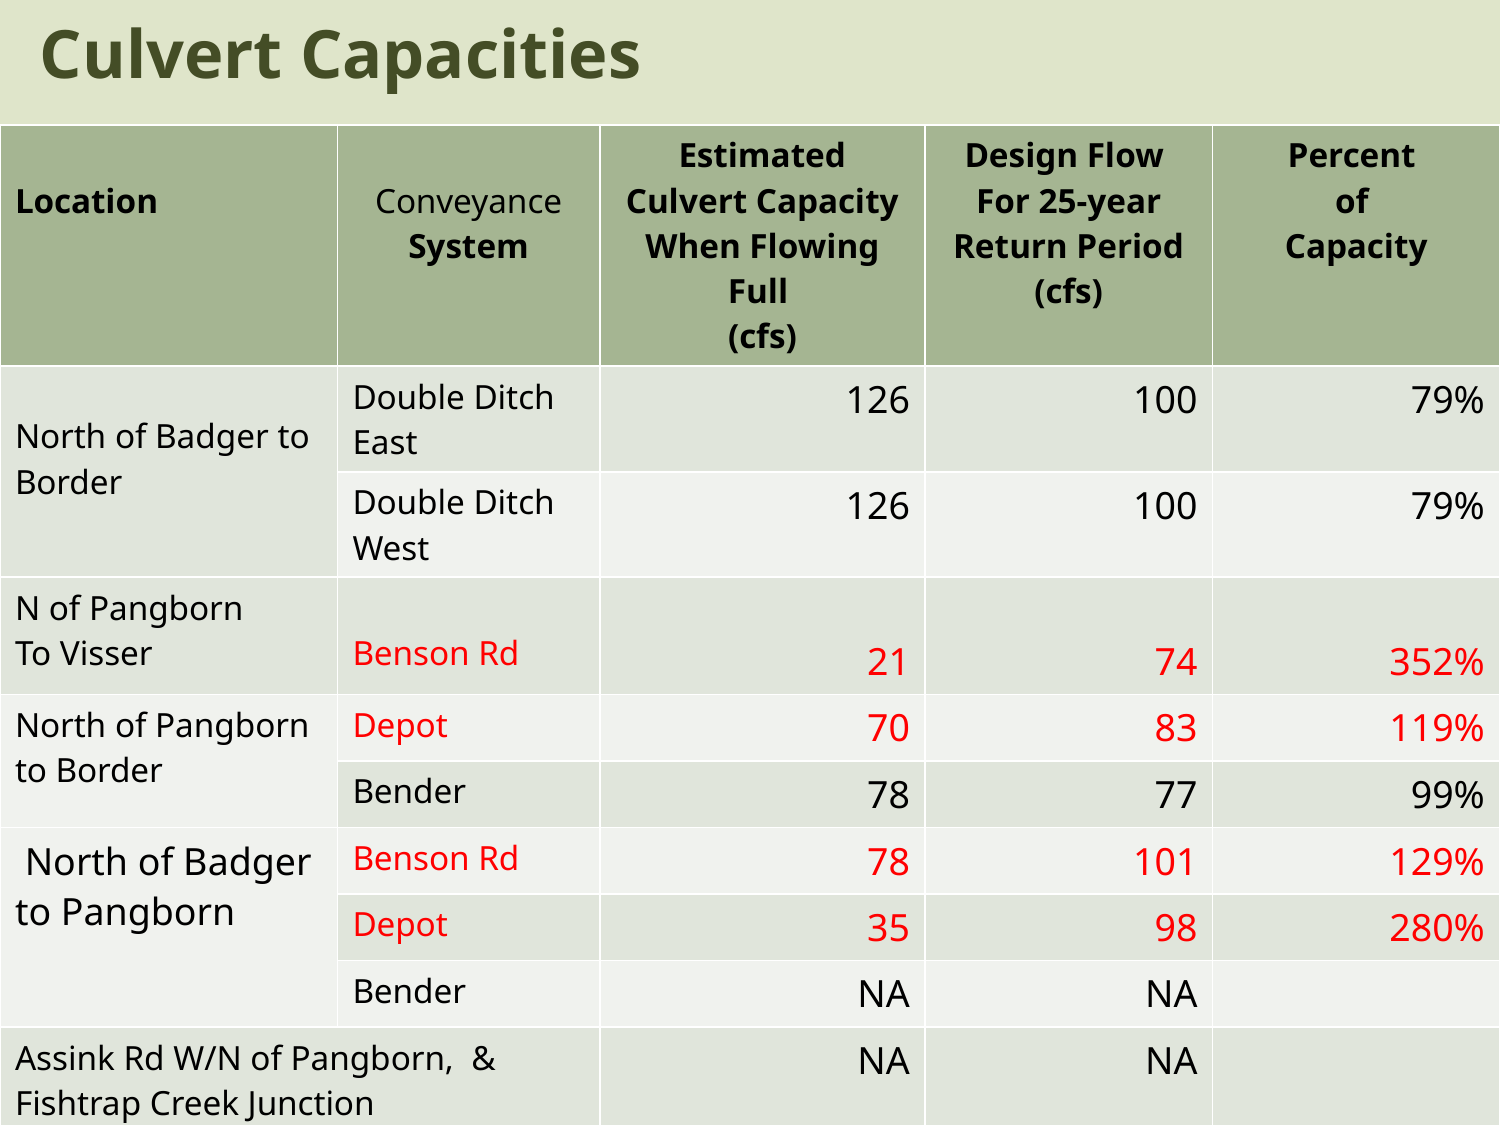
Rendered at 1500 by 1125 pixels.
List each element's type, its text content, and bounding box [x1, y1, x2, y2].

table_cell 78 [601, 828, 924, 893]
table_cell 78 [601, 762, 924, 827]
table_cell NA [926, 961, 1212, 1026]
table_cell 100 [926, 367, 1212, 471]
table_cell 98 [926, 895, 1212, 960]
table_cell 100 [926, 473, 1212, 576]
table_cell North of Pangborn to Border [1, 695, 337, 827]
table_cell 99% [1213, 762, 1499, 827]
table_cell NA [601, 1028, 924, 1125]
table_cell 280% [1213, 895, 1499, 960]
table_cell [1213, 1028, 1499, 1125]
table_cell 101 [926, 828, 1212, 893]
table_cell [1213, 961, 1499, 1026]
table_cell Benson Rd [338, 828, 599, 893]
table_cell North of Badger to Pangborn [1, 828, 337, 1026]
table_cell 352% [1213, 578, 1499, 694]
table_cell 79% [1213, 473, 1499, 576]
table_cell 126 [601, 473, 924, 576]
table_cell NA [601, 961, 924, 1026]
table_header Location [1, 126, 337, 365]
table_cell NA [926, 1028, 1212, 1125]
table_cell 74 [926, 578, 1212, 694]
table_cell 21 [601, 578, 924, 694]
table_cell 70 [601, 695, 924, 760]
table_cell 119% [1213, 695, 1499, 760]
table_cell 77 [926, 762, 1212, 827]
table_cell Depot [338, 695, 599, 760]
table_cell Assink Rd W/N of Pangborn, & Fishtrap Creek Junction [1, 1028, 599, 1125]
table_cell 129% [1213, 828, 1499, 893]
table_cell Bender [338, 762, 599, 827]
table_cell Double Ditch West [338, 473, 599, 576]
table_cell North of Badger to Border [1, 367, 337, 576]
table_cell 83 [926, 695, 1212, 760]
table_cell N of Pangborn To Visser [1, 578, 337, 694]
text_box Culvert Capacities [24, 0, 1425, 138]
table_header Conveyance System [338, 138, 599, 365]
table_cell 126 [601, 367, 924, 471]
table_header Estimated Culvert Capacity When Flowing Full (cfs) [601, 138, 924, 365]
table_cell 79% [1213, 367, 1499, 471]
table_cell 35 [601, 895, 924, 960]
table_cell Double Ditch East [338, 367, 599, 471]
table_cell Bender [338, 961, 599, 1026]
table_cell Depot [338, 895, 599, 960]
table_header Percent of Capacity [1213, 126, 1499, 365]
table_header Design Flow For 25-year Return Period (cfs) [926, 138, 1212, 365]
table_cell Benson Rd [338, 578, 599, 694]
